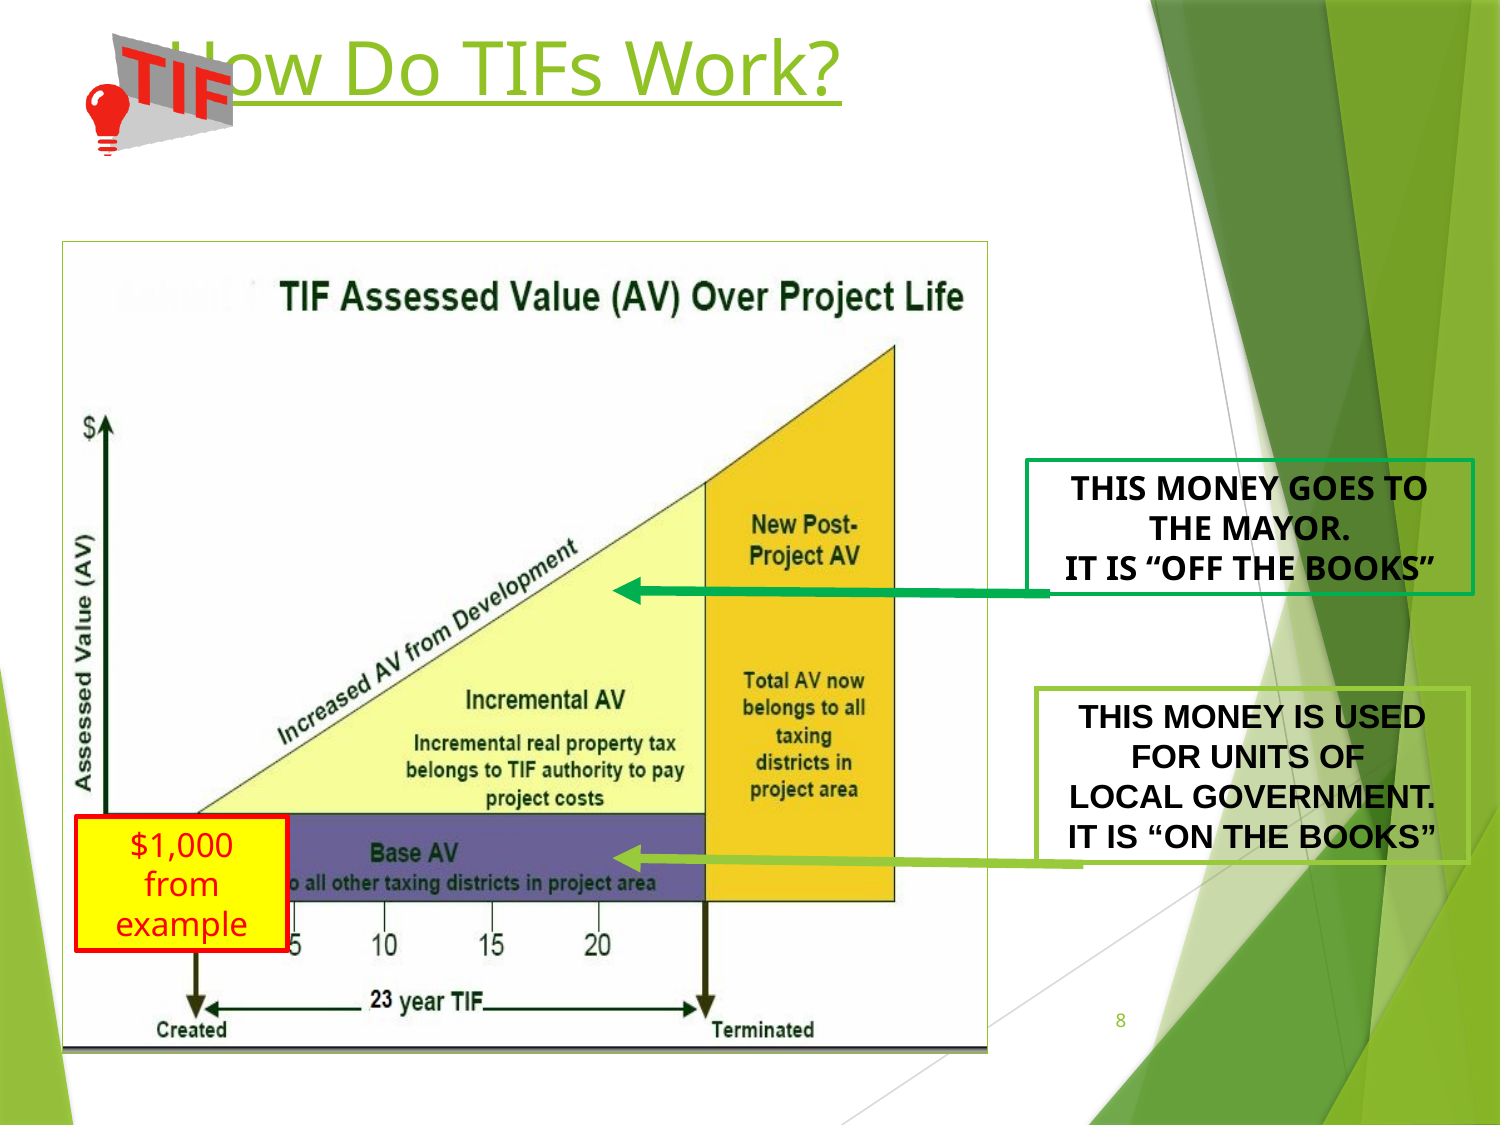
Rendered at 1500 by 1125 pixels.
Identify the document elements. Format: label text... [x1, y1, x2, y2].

picture [61, 240, 988, 1055]
text_box THIS MONEY GOES TO THE MAYOR. IT IS “OFF THE BOOKS” [1027, 459, 1473, 595]
title How Do TIFs Work? [150, 12, 1500, 150]
picture [75, 23, 241, 169]
text_box THIS MONEY IS USED FOR UNITS OF LOCAL GOVERNMENT. IT IS “ON THE BOOKS” [1036, 688, 1469, 863]
slide_number 8 [1057, 991, 1142, 1051]
